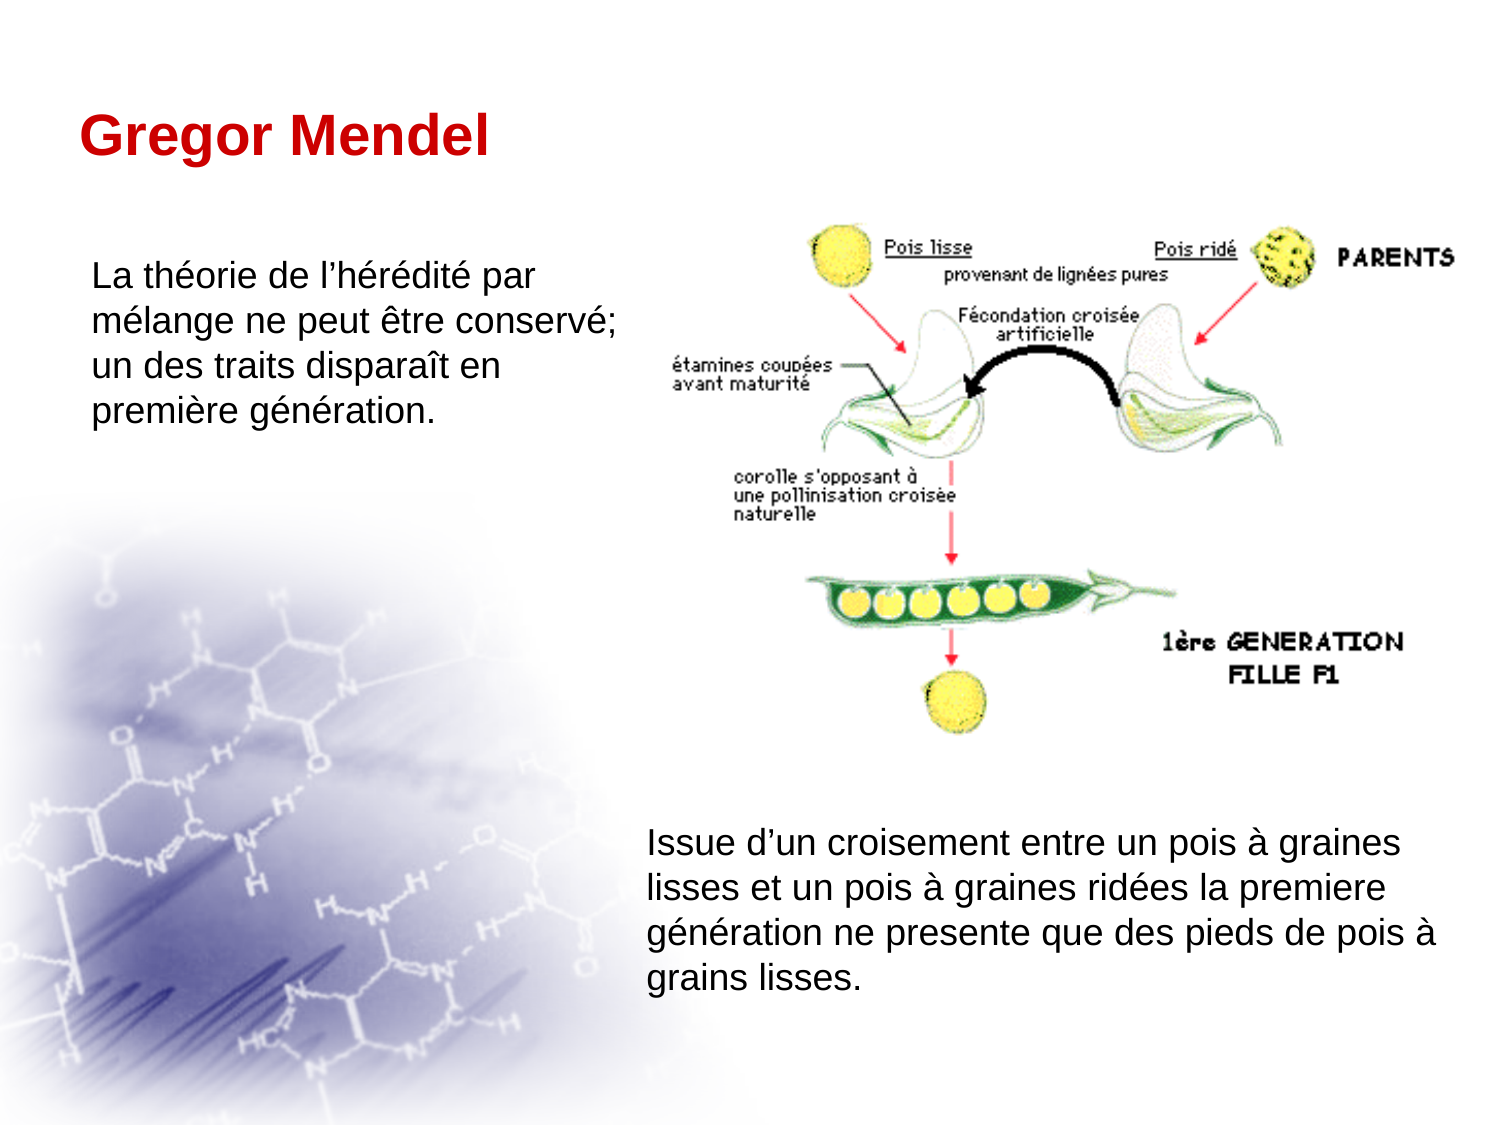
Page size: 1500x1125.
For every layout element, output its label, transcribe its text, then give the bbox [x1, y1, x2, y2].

text_box La théorie de l’hérédité par mélange ne peut être conservé; un des traits disparaît en première génération. [76, 243, 644, 439]
text_box Gregor Mendel [64, 90, 1436, 175]
text_box Issue d’un croisement entre un pois à graines lisses et un pois à graines ridées la premiere génération ne presente que des pieds de pois à grains lisses. [878, 810, 1459, 1006]
picture [0, 207, 1465, 1125]
